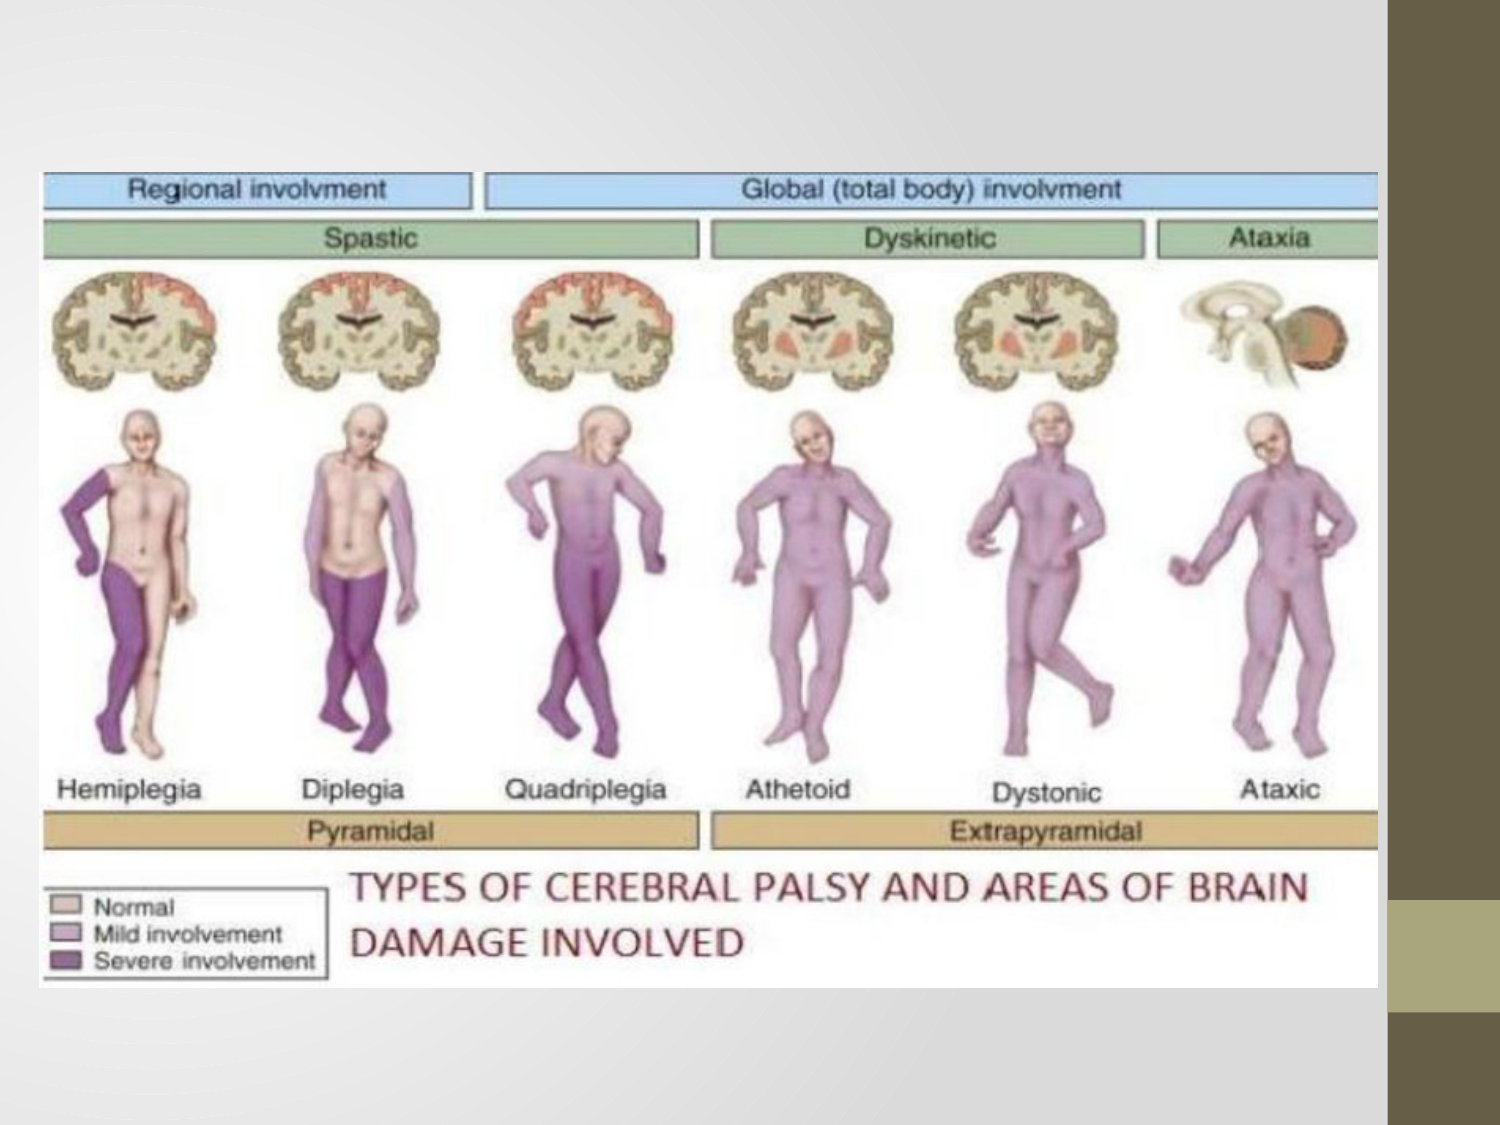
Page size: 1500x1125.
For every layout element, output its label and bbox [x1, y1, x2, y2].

list [39, 172, 1378, 989]
